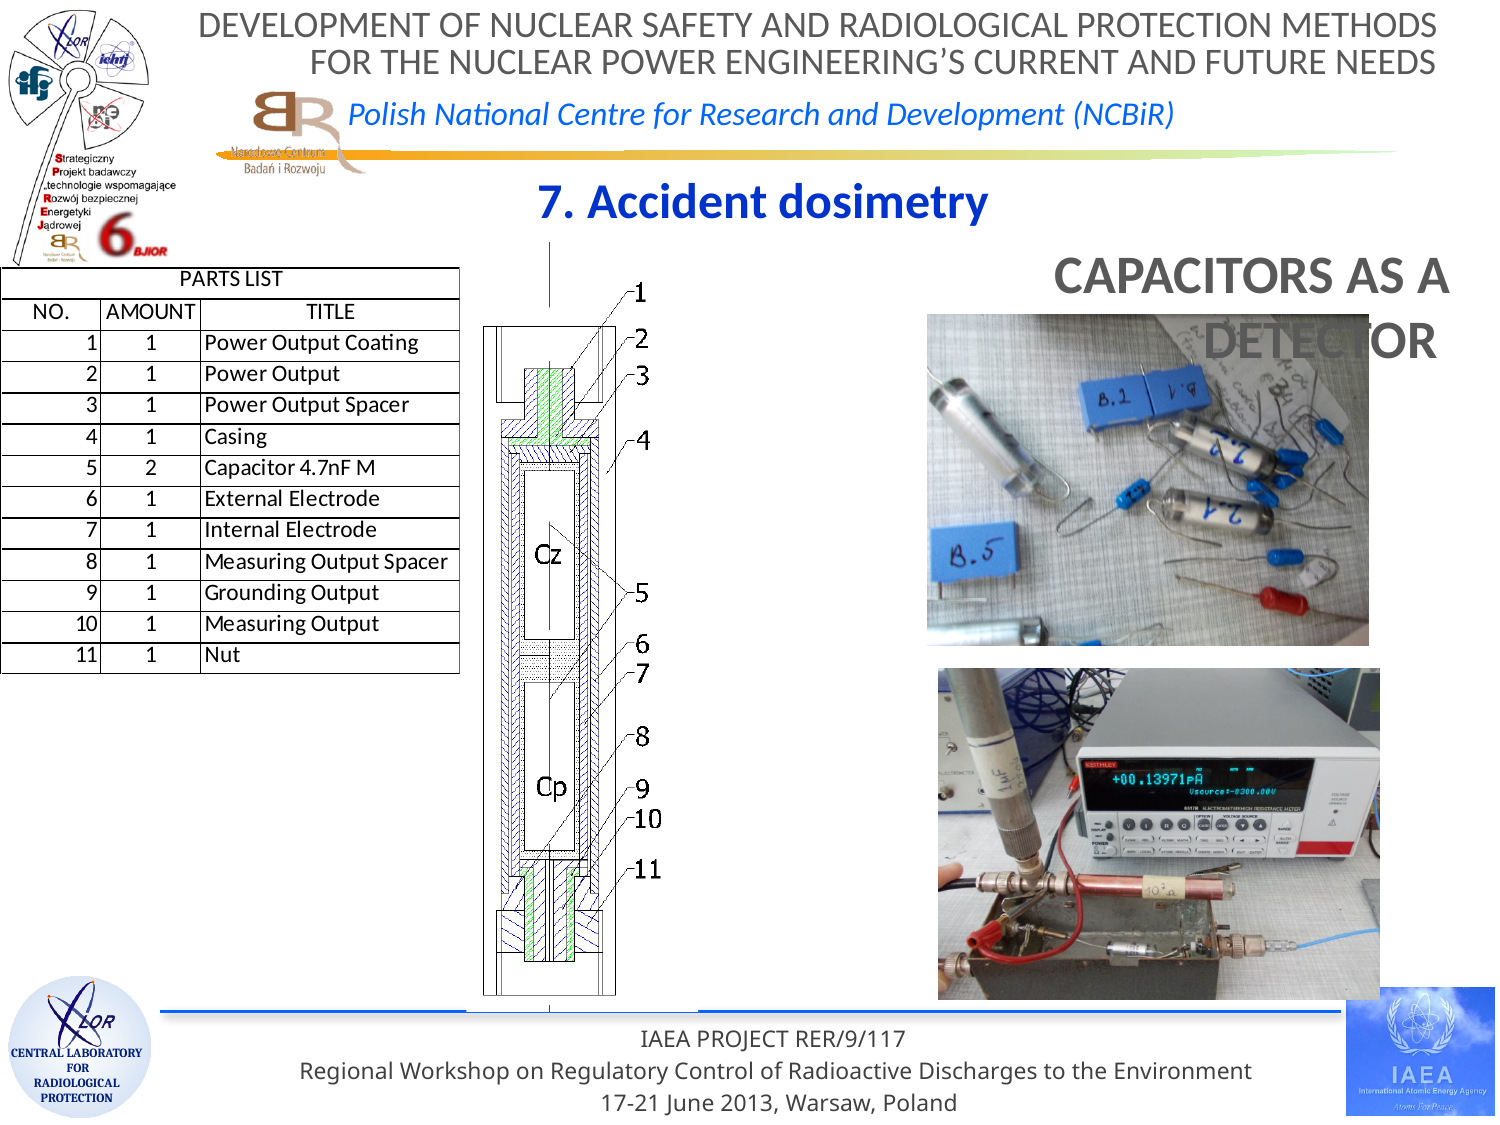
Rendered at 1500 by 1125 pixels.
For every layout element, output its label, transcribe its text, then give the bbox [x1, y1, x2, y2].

text_box Capacitors as a detector [797, 231, 1466, 324]
picture [230, 89, 367, 160]
picture [466, 231, 699, 1012]
title 7. Accident dosimetry [88, 160, 1439, 244]
picture [33, 975, 129, 1057]
picture [938, 668, 1495, 1116]
picture [926, 314, 1369, 646]
picture [0, 0, 462, 676]
